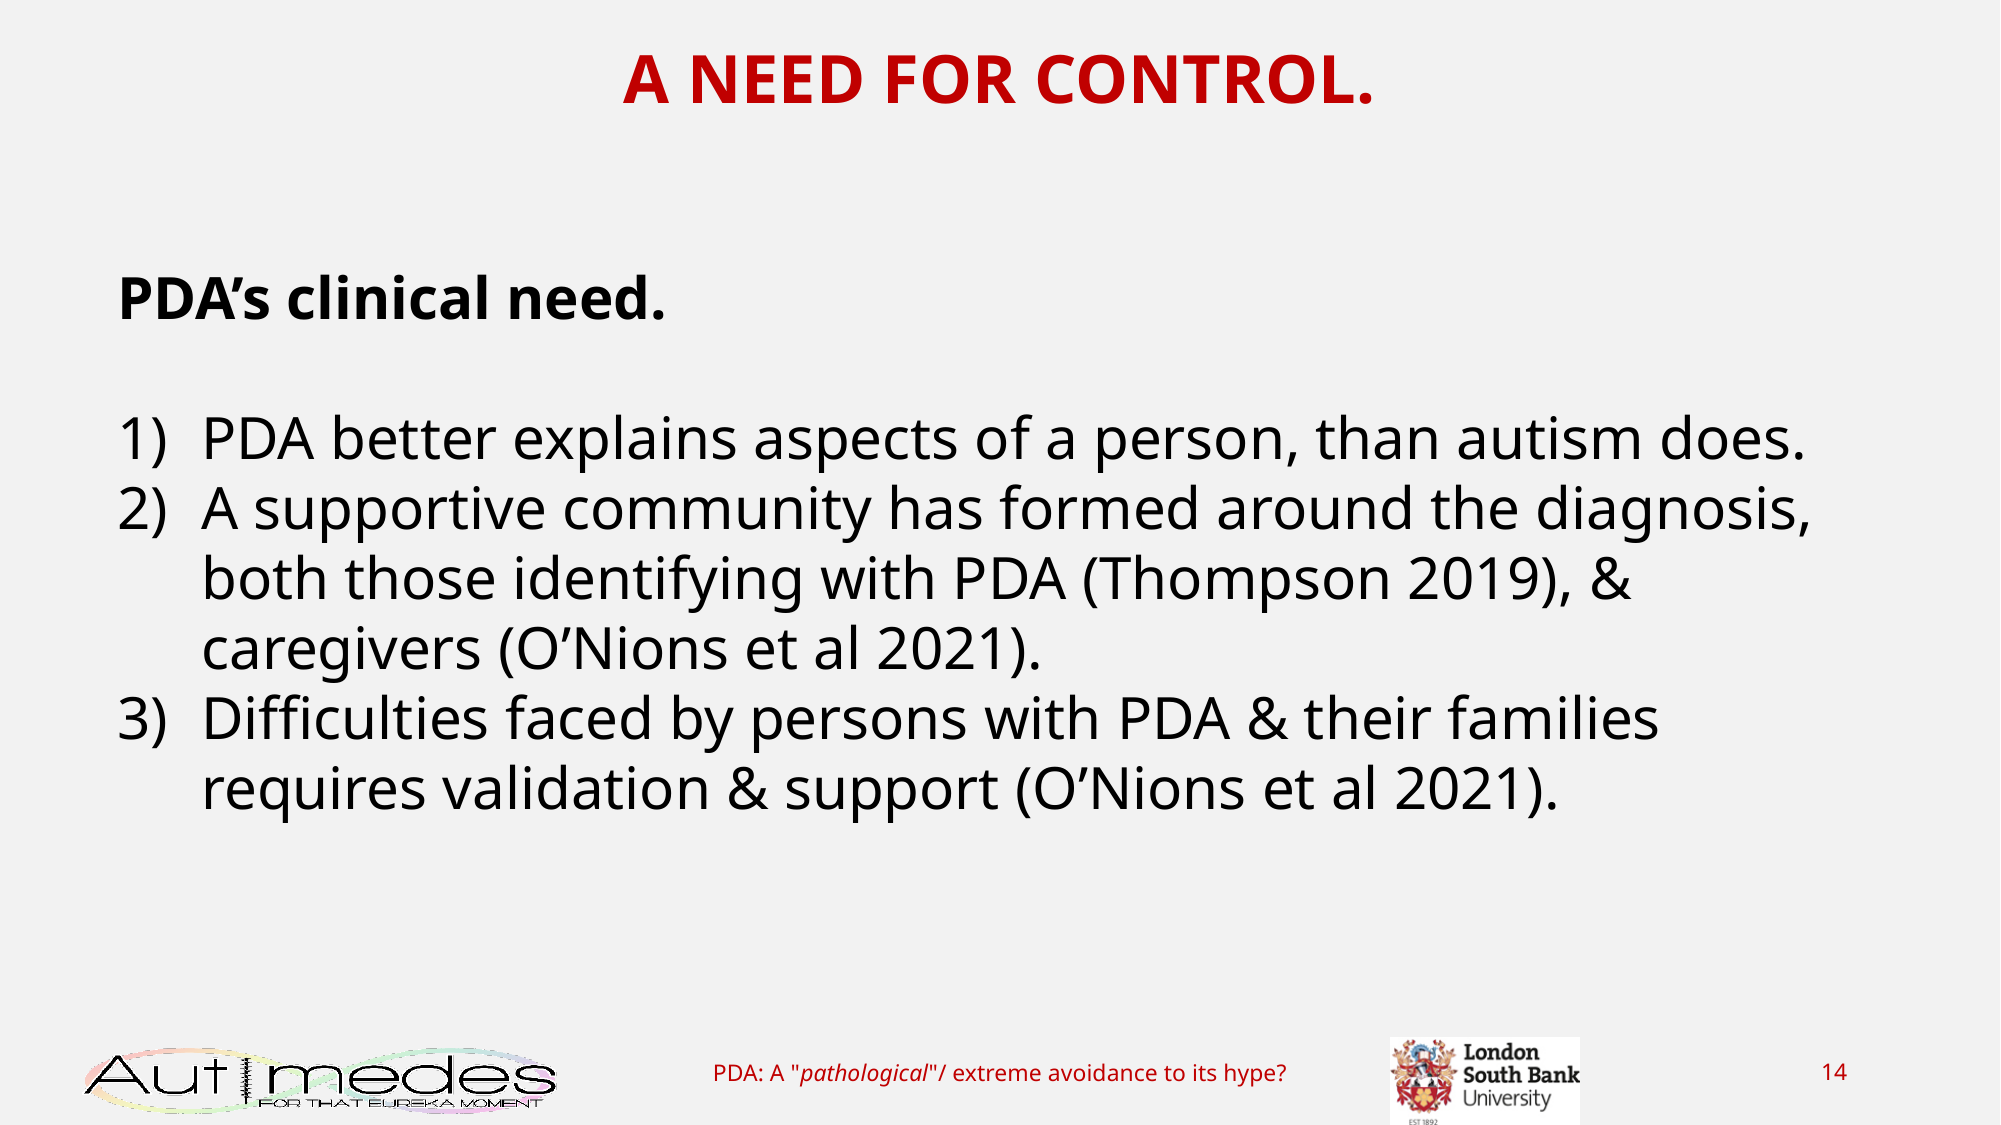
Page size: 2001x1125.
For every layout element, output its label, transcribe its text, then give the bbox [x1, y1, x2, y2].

footer PDA: A "pathological"/ extreme avoidance to its hype? [662, 1042, 1338, 1103]
picture [71, 1042, 567, 1120]
text_box PDA’s clinical need. PDA better explains aspects of a person, than autism does. A supportive community has formed around the diagnosis, both those identifying with PDA (Thompson 2019), & caregivers (O’Nions et al 2021). Difficulties faced by persons with PDA & their families requires validation & support (O’Nions et al 2021). [102, 253, 1898, 829]
slide_number 14 [1412, 1042, 1863, 1103]
text_box A NEED FOR CONTROL. [102, 29, 1898, 125]
picture [1390, 1037, 1580, 1125]
